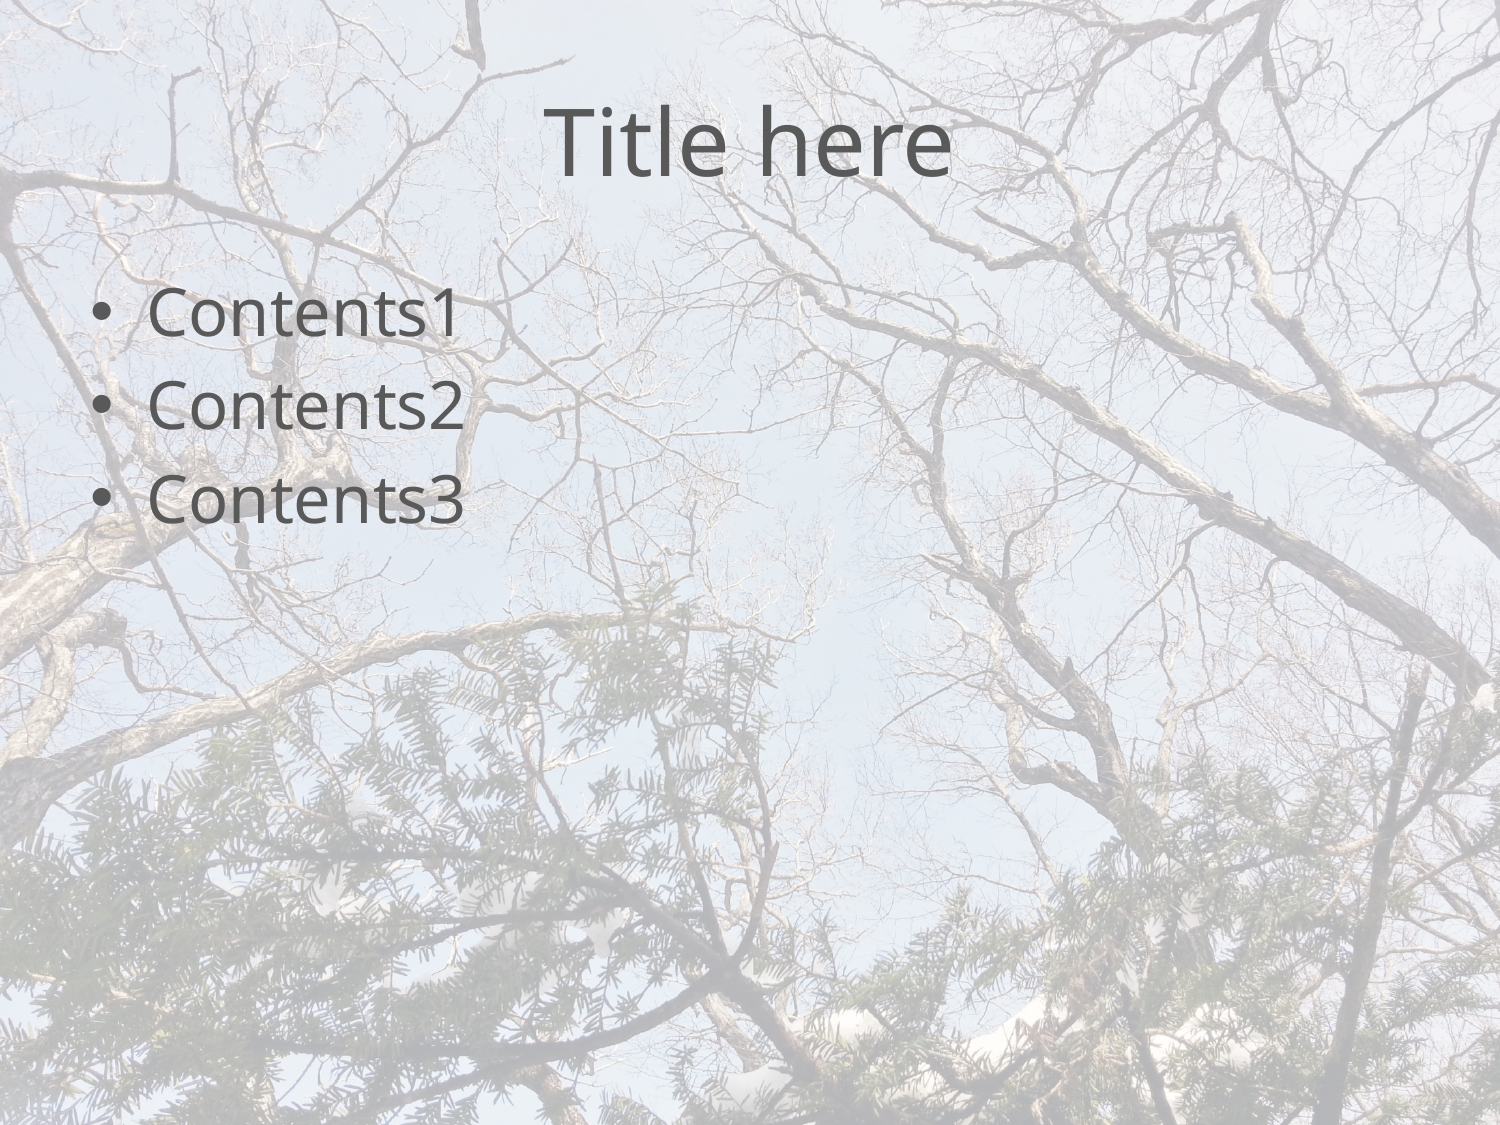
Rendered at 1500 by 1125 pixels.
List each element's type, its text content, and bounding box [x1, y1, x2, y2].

list Contents1 Contents2 Contents3 [75, 262, 1425, 1005]
title Title here [75, 45, 1425, 233]
text_box [0, 0, 1500, 1125]
